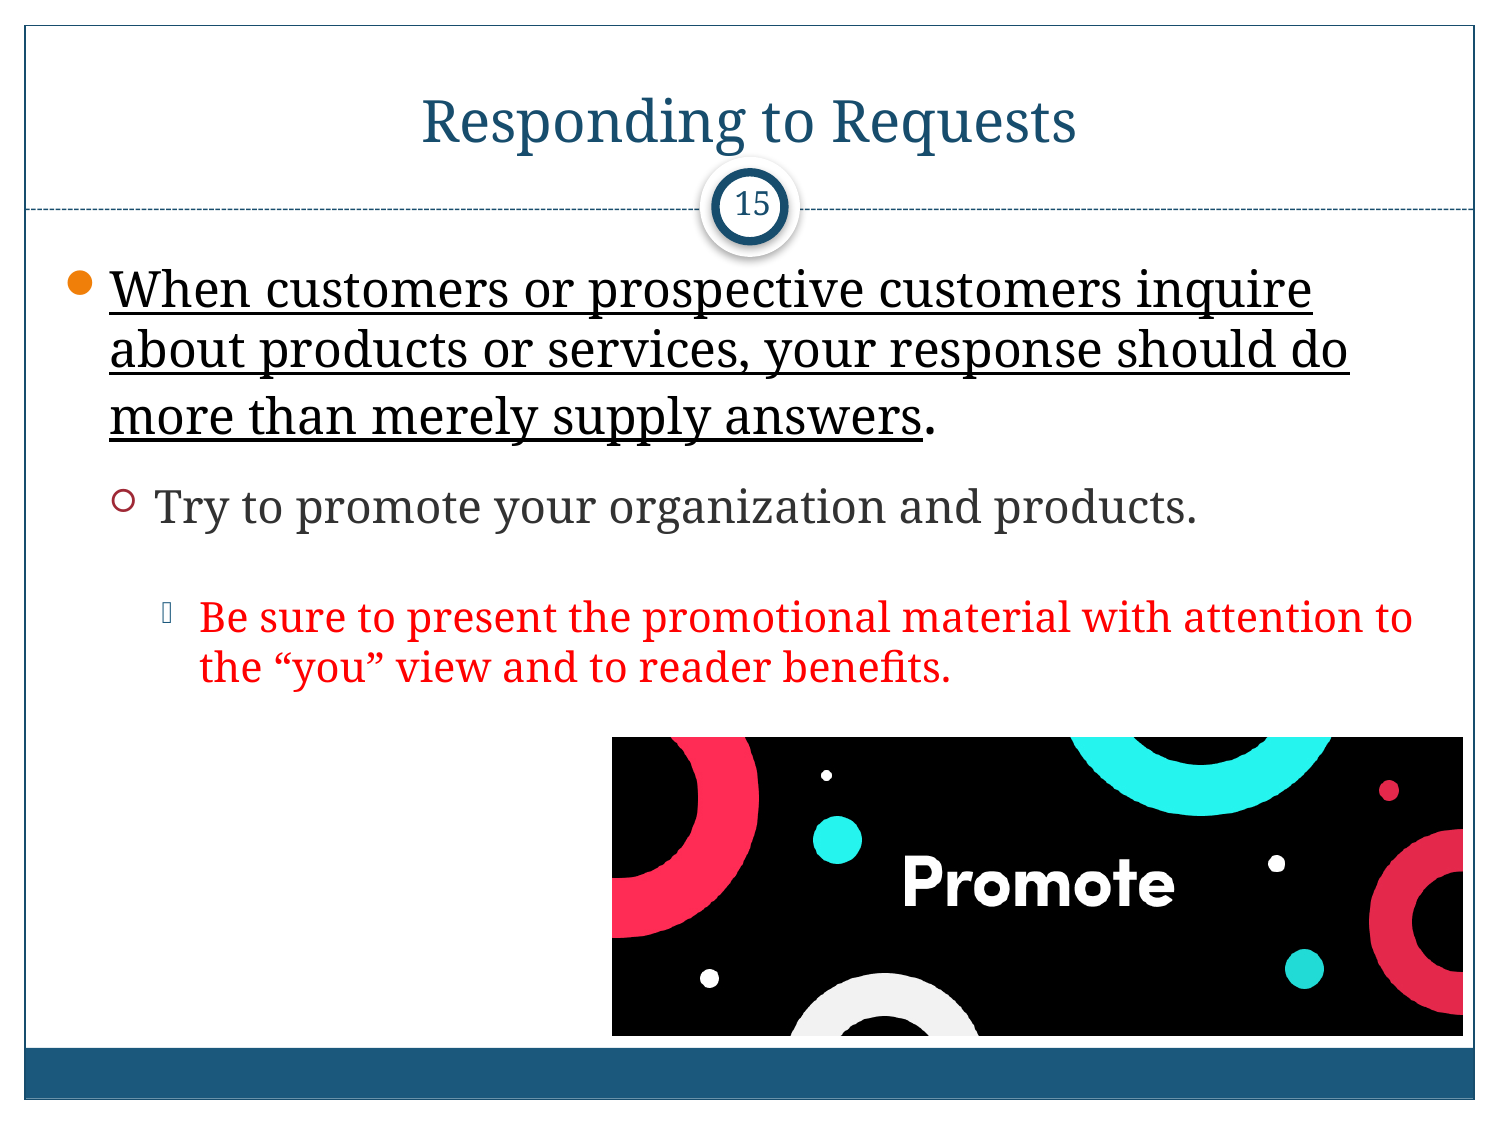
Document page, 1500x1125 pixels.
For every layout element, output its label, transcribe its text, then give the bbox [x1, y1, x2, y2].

slide_number 15 [715, 168, 791, 241]
title Responding to Requests [49, 37, 1450, 162]
picture [612, 737, 1463, 1036]
list When customers or prospective customers inquire about products or services, your response should do more than merely supply answers. Try to promote your organization and products. Be sure to present the promotional material with attention to the “you” view and to reader benefits. [49, 250, 1445, 1001]
